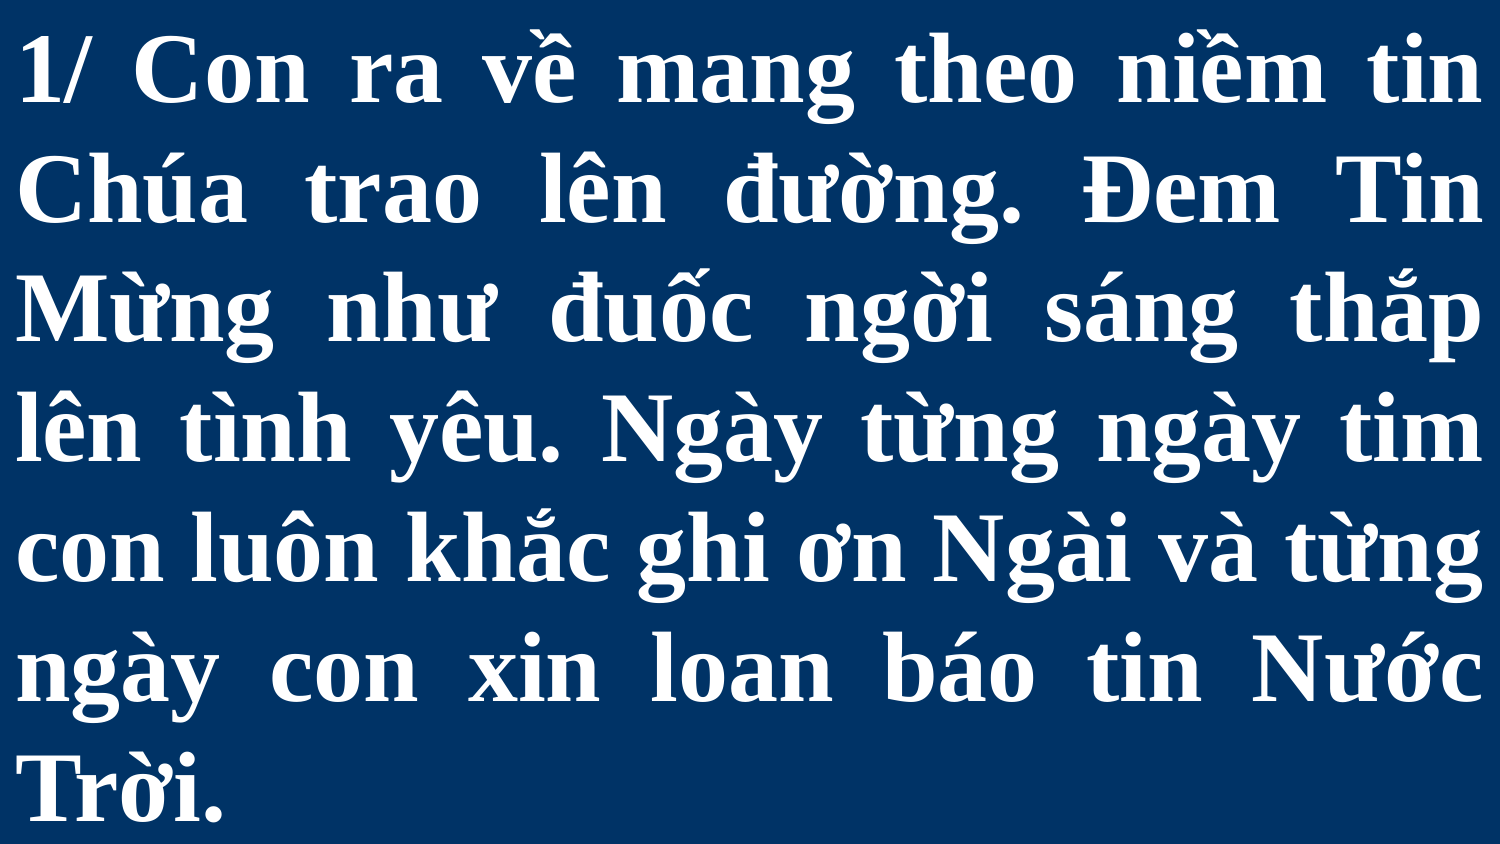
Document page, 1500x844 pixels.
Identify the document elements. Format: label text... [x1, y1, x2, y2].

title 1/ Con ra về mang theo niềm tin Chúa trao lên đường. Đem Tin Mừng như đuốc ngời sáng thắp lên tình yêu. Ngày từng ngày tim con luôn khắc ghi ơn Ngài và từng ngày con xin loan báo tin Nước Trời. [0, 0, 1500, 844]
